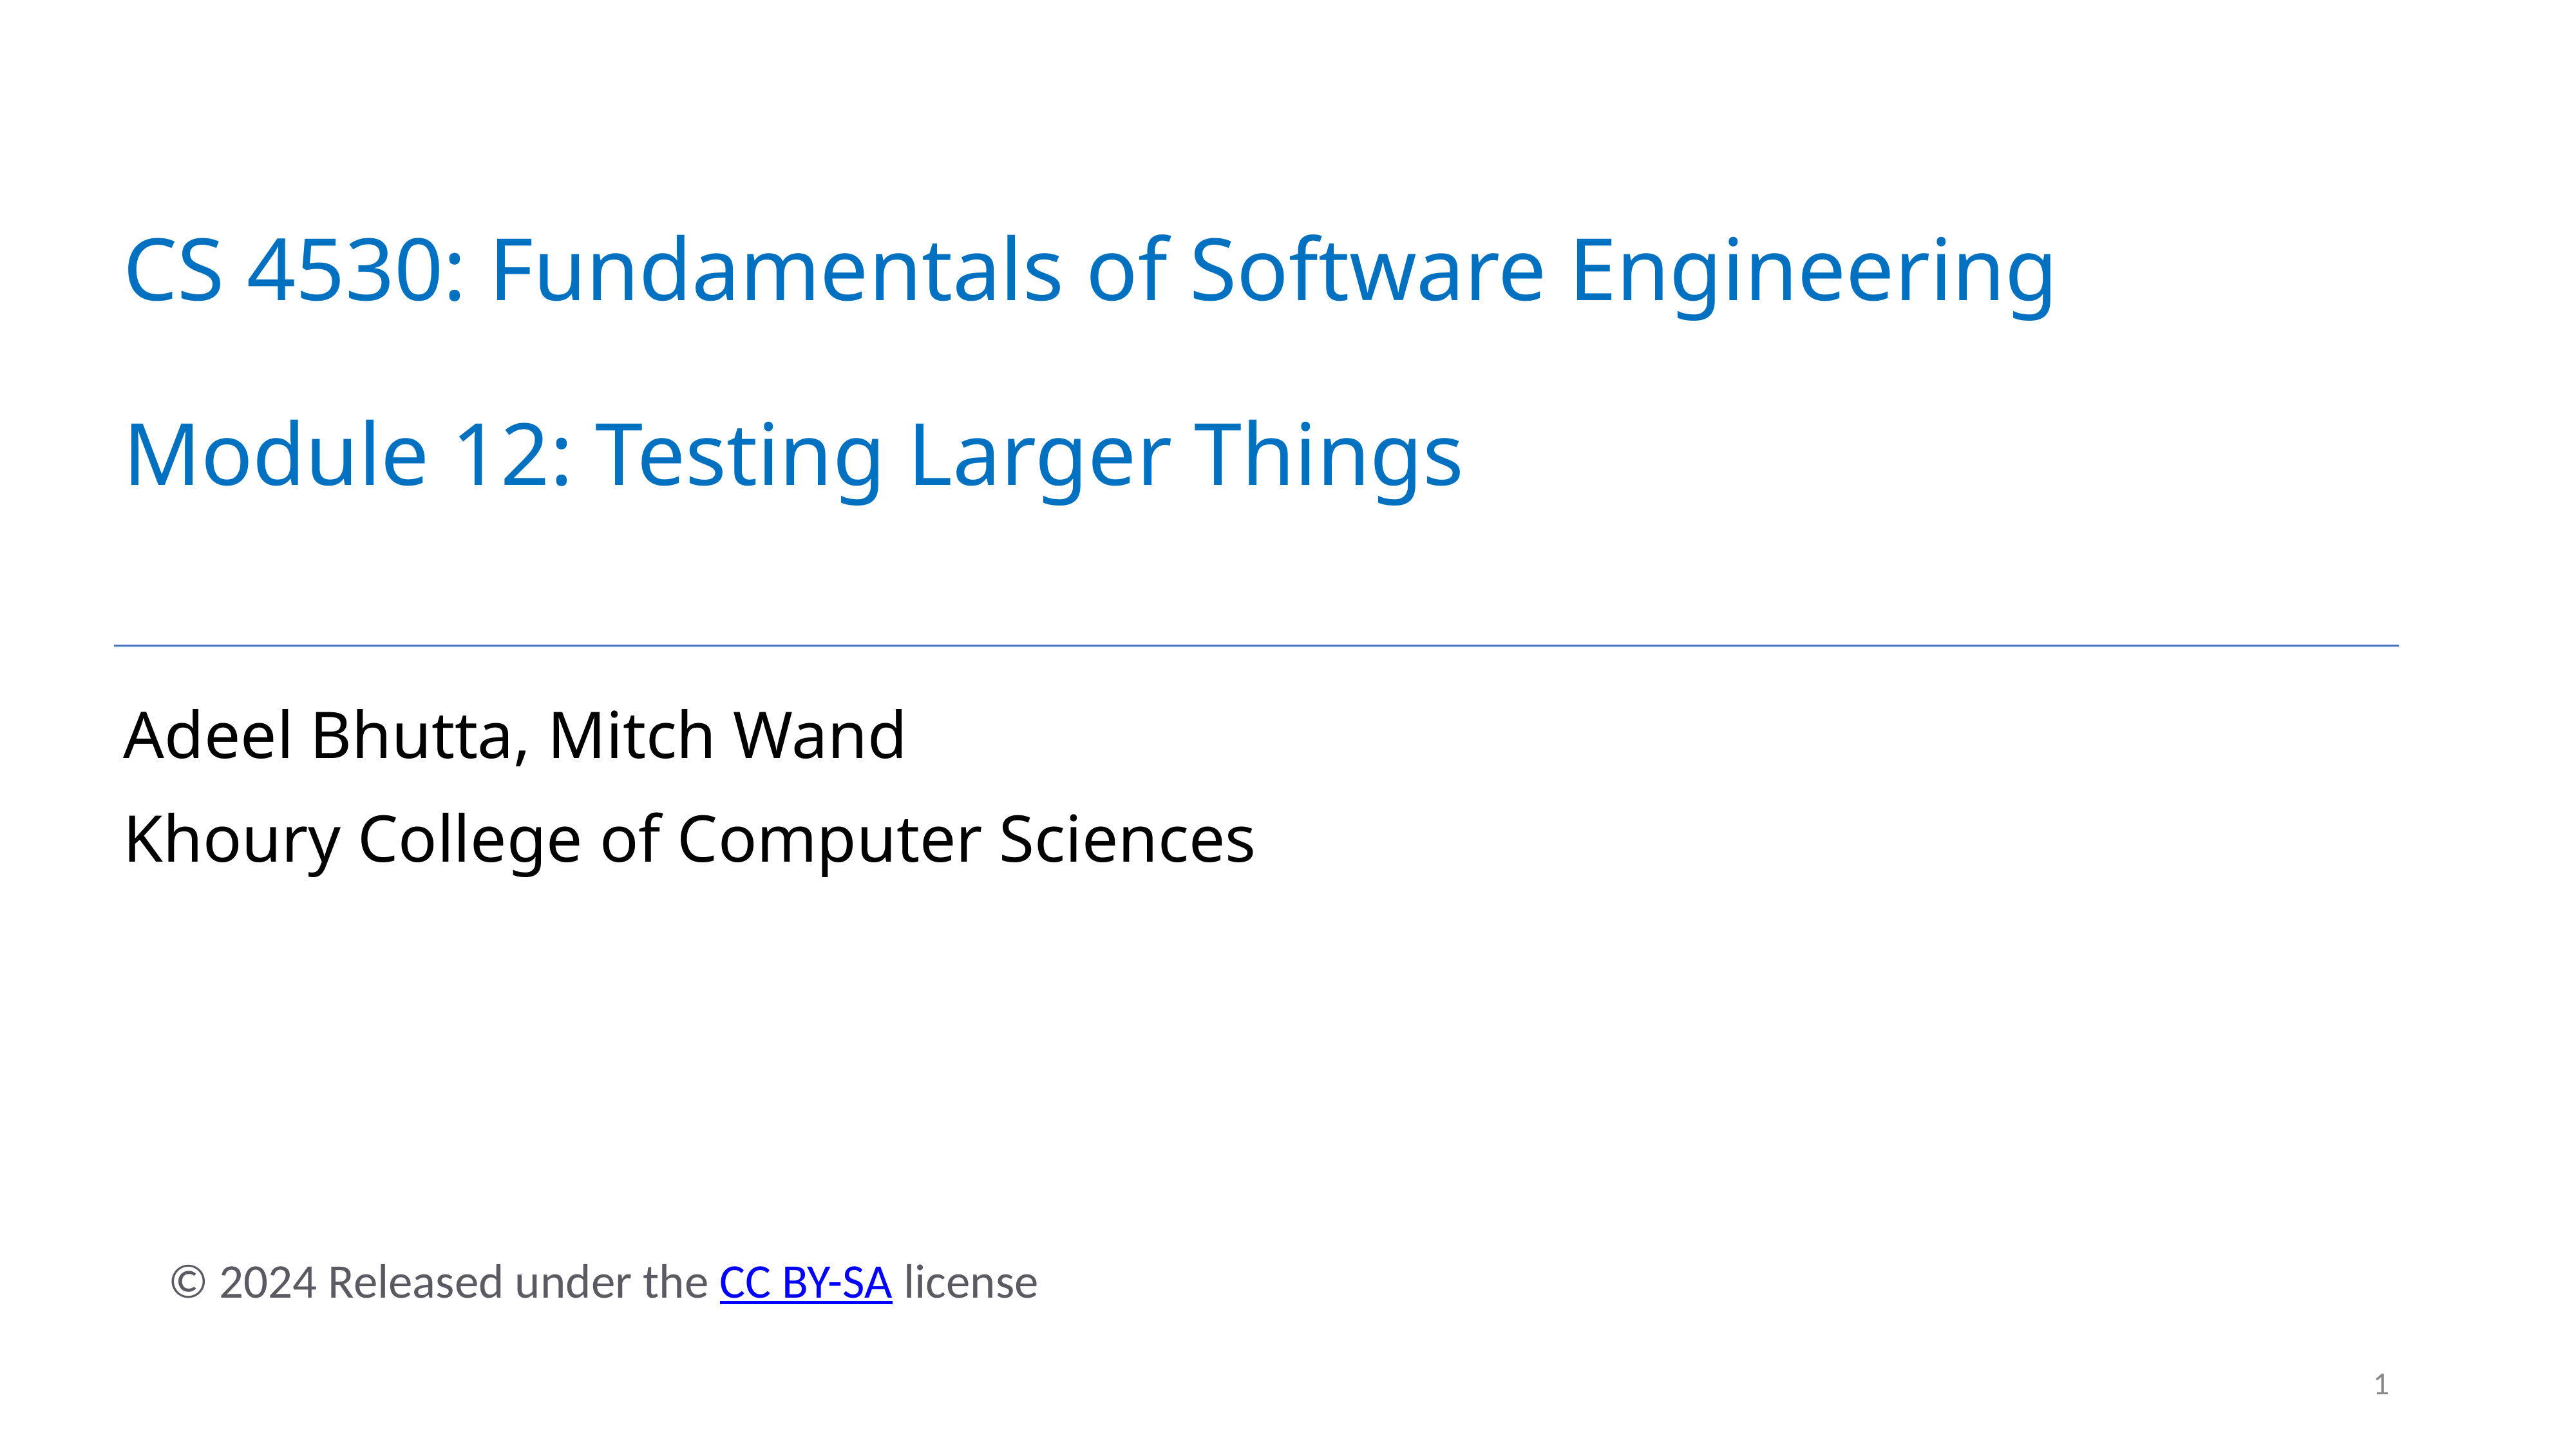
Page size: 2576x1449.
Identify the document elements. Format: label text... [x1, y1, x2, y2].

title CS 4530: Fundamentals of Software Engineering Module 12: Testing Larger Things [113, 139, 2400, 515]
slide_number 1 [2360, 1355, 2400, 1408]
subtitle Adeel Bhutta, Mitch Wand Khoury College of Computer Sciences [113, 683, 2255, 1036]
text_box © 2024 Released under the CC BY-SA license [158, 1240, 1428, 1318]
